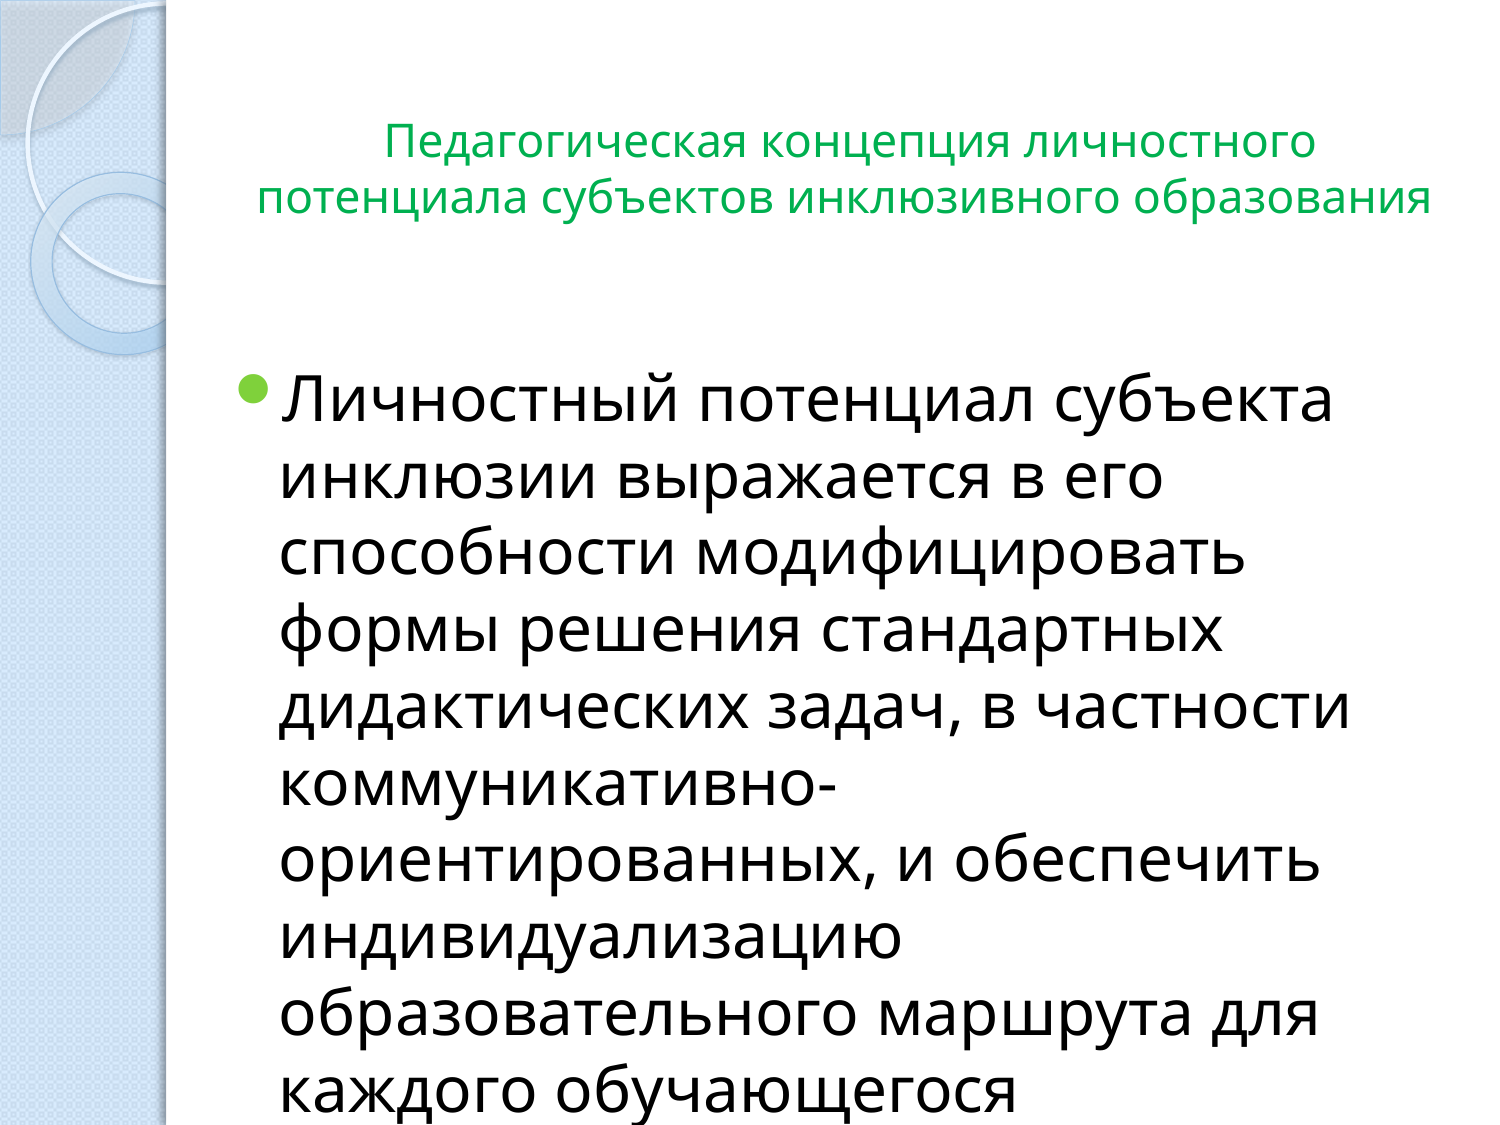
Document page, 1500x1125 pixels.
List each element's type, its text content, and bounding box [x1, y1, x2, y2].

title Педагогическая концепция личностного потенциала субъектов инклюзивного образования [235, 45, 1466, 233]
list Личностный потенциал субъекта инклюзии выражается в его способности модифицировать формы решения стандартных дидактических задач, в частности коммуникативно-ориентированных, и обеспечить индивидуализацию образовательного маршрута для каждого обучающегося [206, 349, 1437, 1125]
